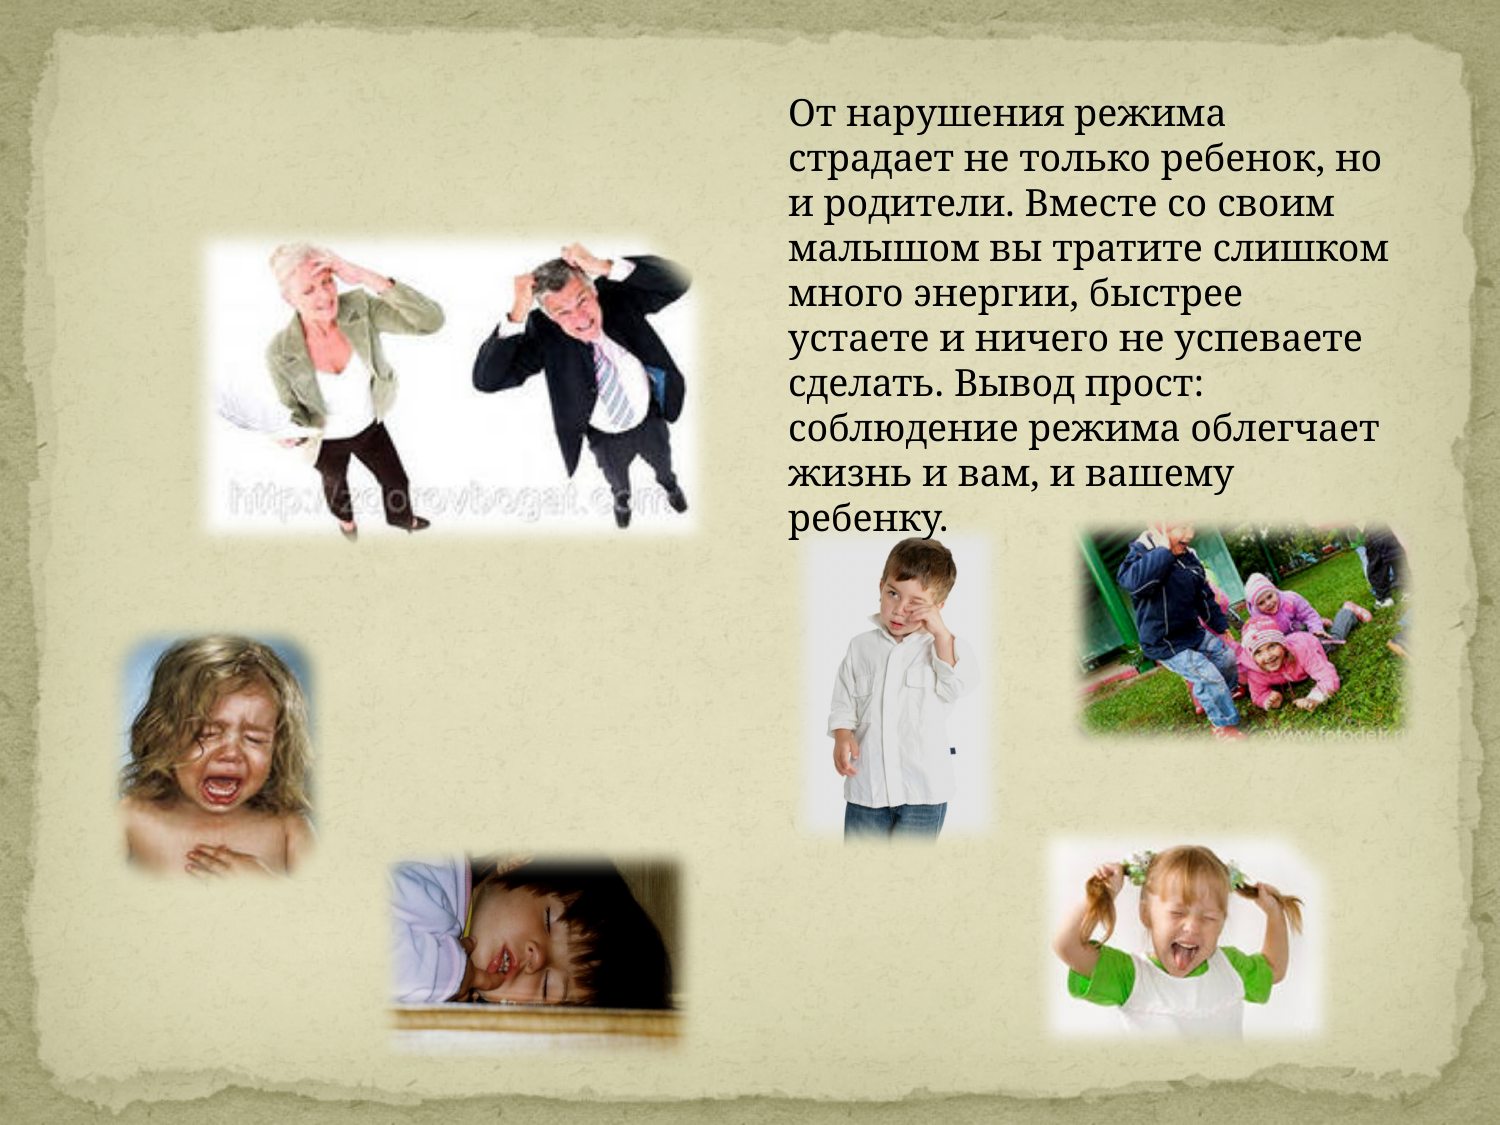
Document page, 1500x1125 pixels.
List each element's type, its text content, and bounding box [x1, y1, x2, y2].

picture [376, 845, 698, 1067]
text_box От нарушения режима страдает не только ребенок, но и родители. Вместе со своим малышом вы тратите слишком много энергии, быстрее устаете и ничего не успеваете сделать. Вывод прост: соблюдение режима облегчает жизнь и вам, и вашему ребенку. [773, 81, 1407, 547]
picture [1068, 517, 1418, 749]
picture [787, 517, 1008, 851]
picture [1033, 822, 1338, 1053]
picture [189, 224, 714, 550]
picture [107, 622, 328, 890]
